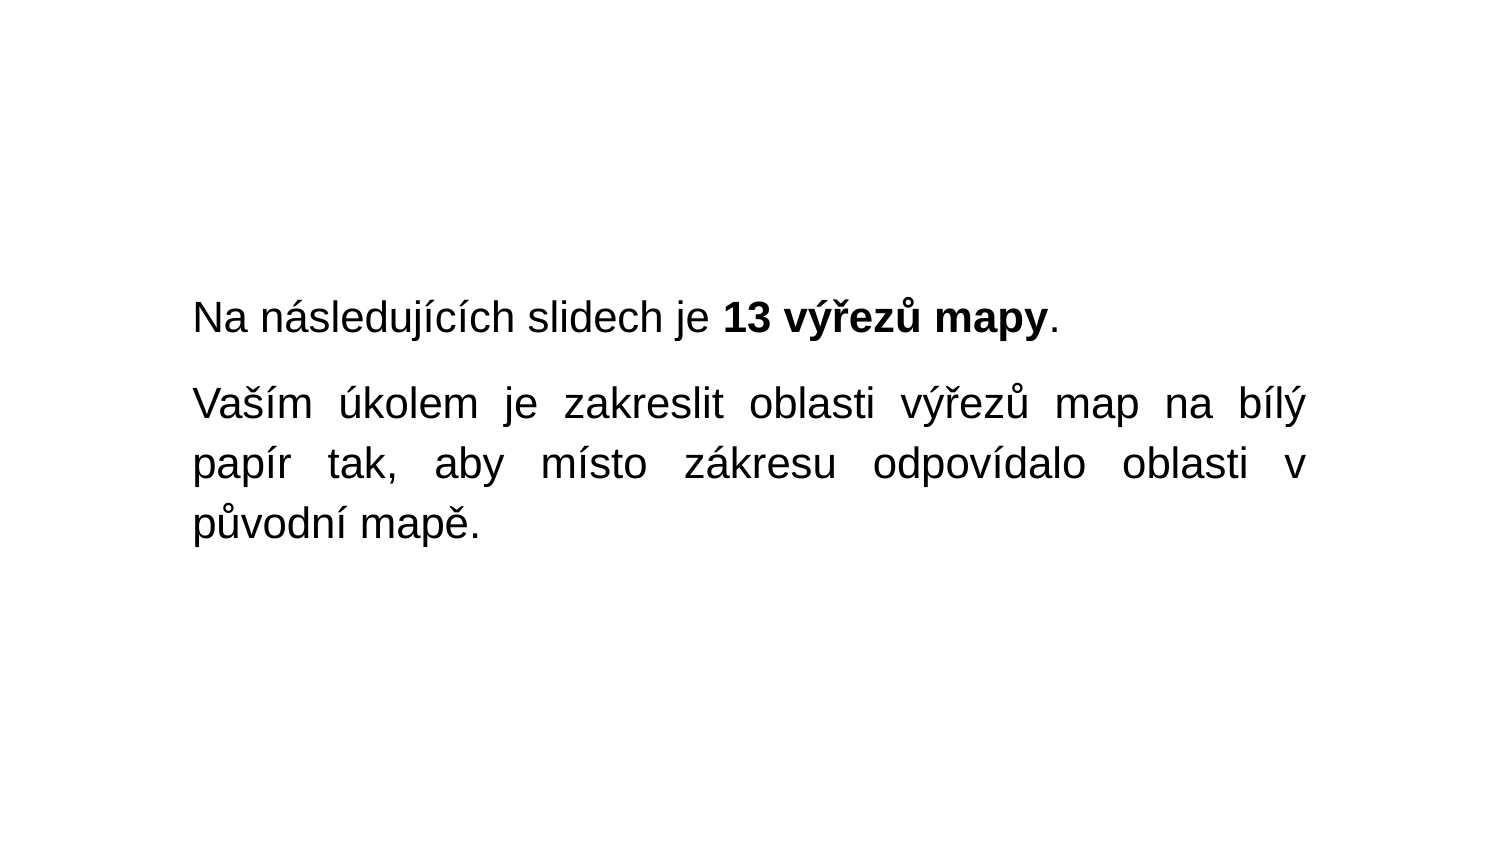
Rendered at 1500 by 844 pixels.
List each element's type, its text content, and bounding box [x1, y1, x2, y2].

subtitle Na následujících slidech je 13 výřezů mapy. Vaším úkolem je zakreslit oblasti výřezů map na bílý papír tak, aby místo zákresu odpovídalo oblasti v původní mapě. [177, 266, 1323, 578]
